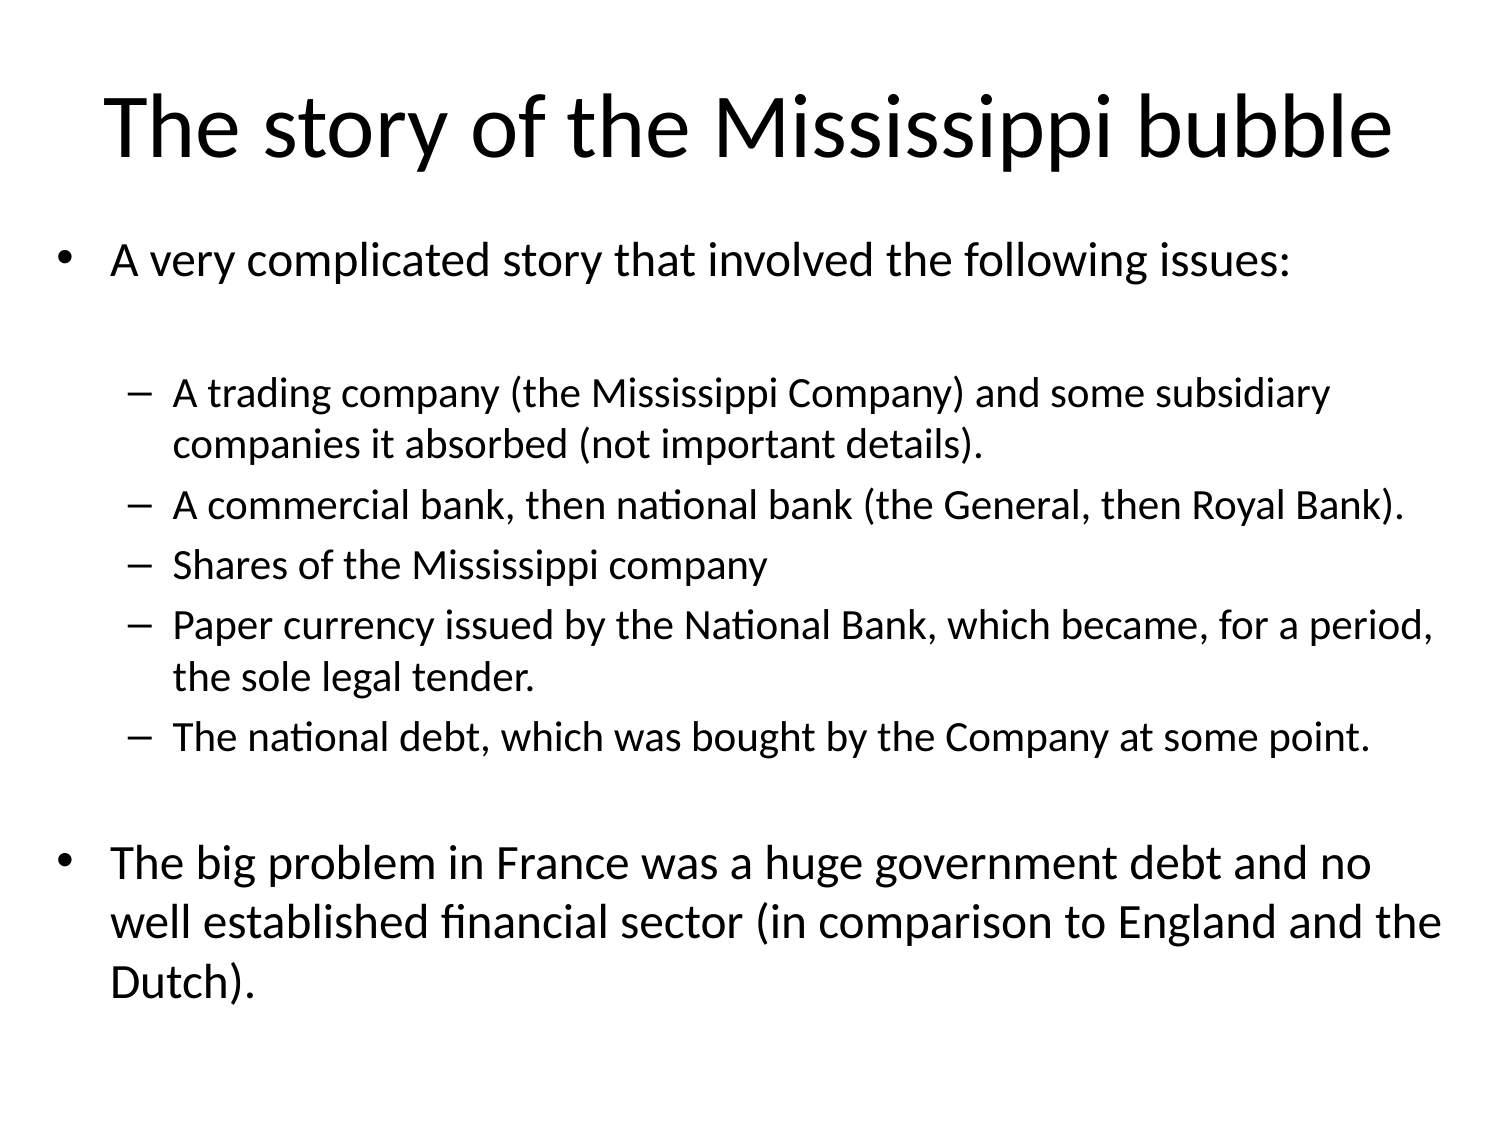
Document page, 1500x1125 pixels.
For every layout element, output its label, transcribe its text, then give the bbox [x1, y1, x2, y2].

title The story of the Mississippi bubble [75, 45, 1425, 197]
list A very complicated story that involved the following issues: A trading company (the Mississippi Company) and some subsidiary companies it absorbed (not important details). A commercial bank, then national bank (the General, then Royal Bank). Shares of the Mississippi company Paper currency issued by the National Bank, which became, for a period, the sole legal tender. The national debt, which was bought by the Company at some point. The big problem in France was a huge government debt and no well established financial sector (in comparison to England and the Dutch). [41, 219, 1459, 1059]
